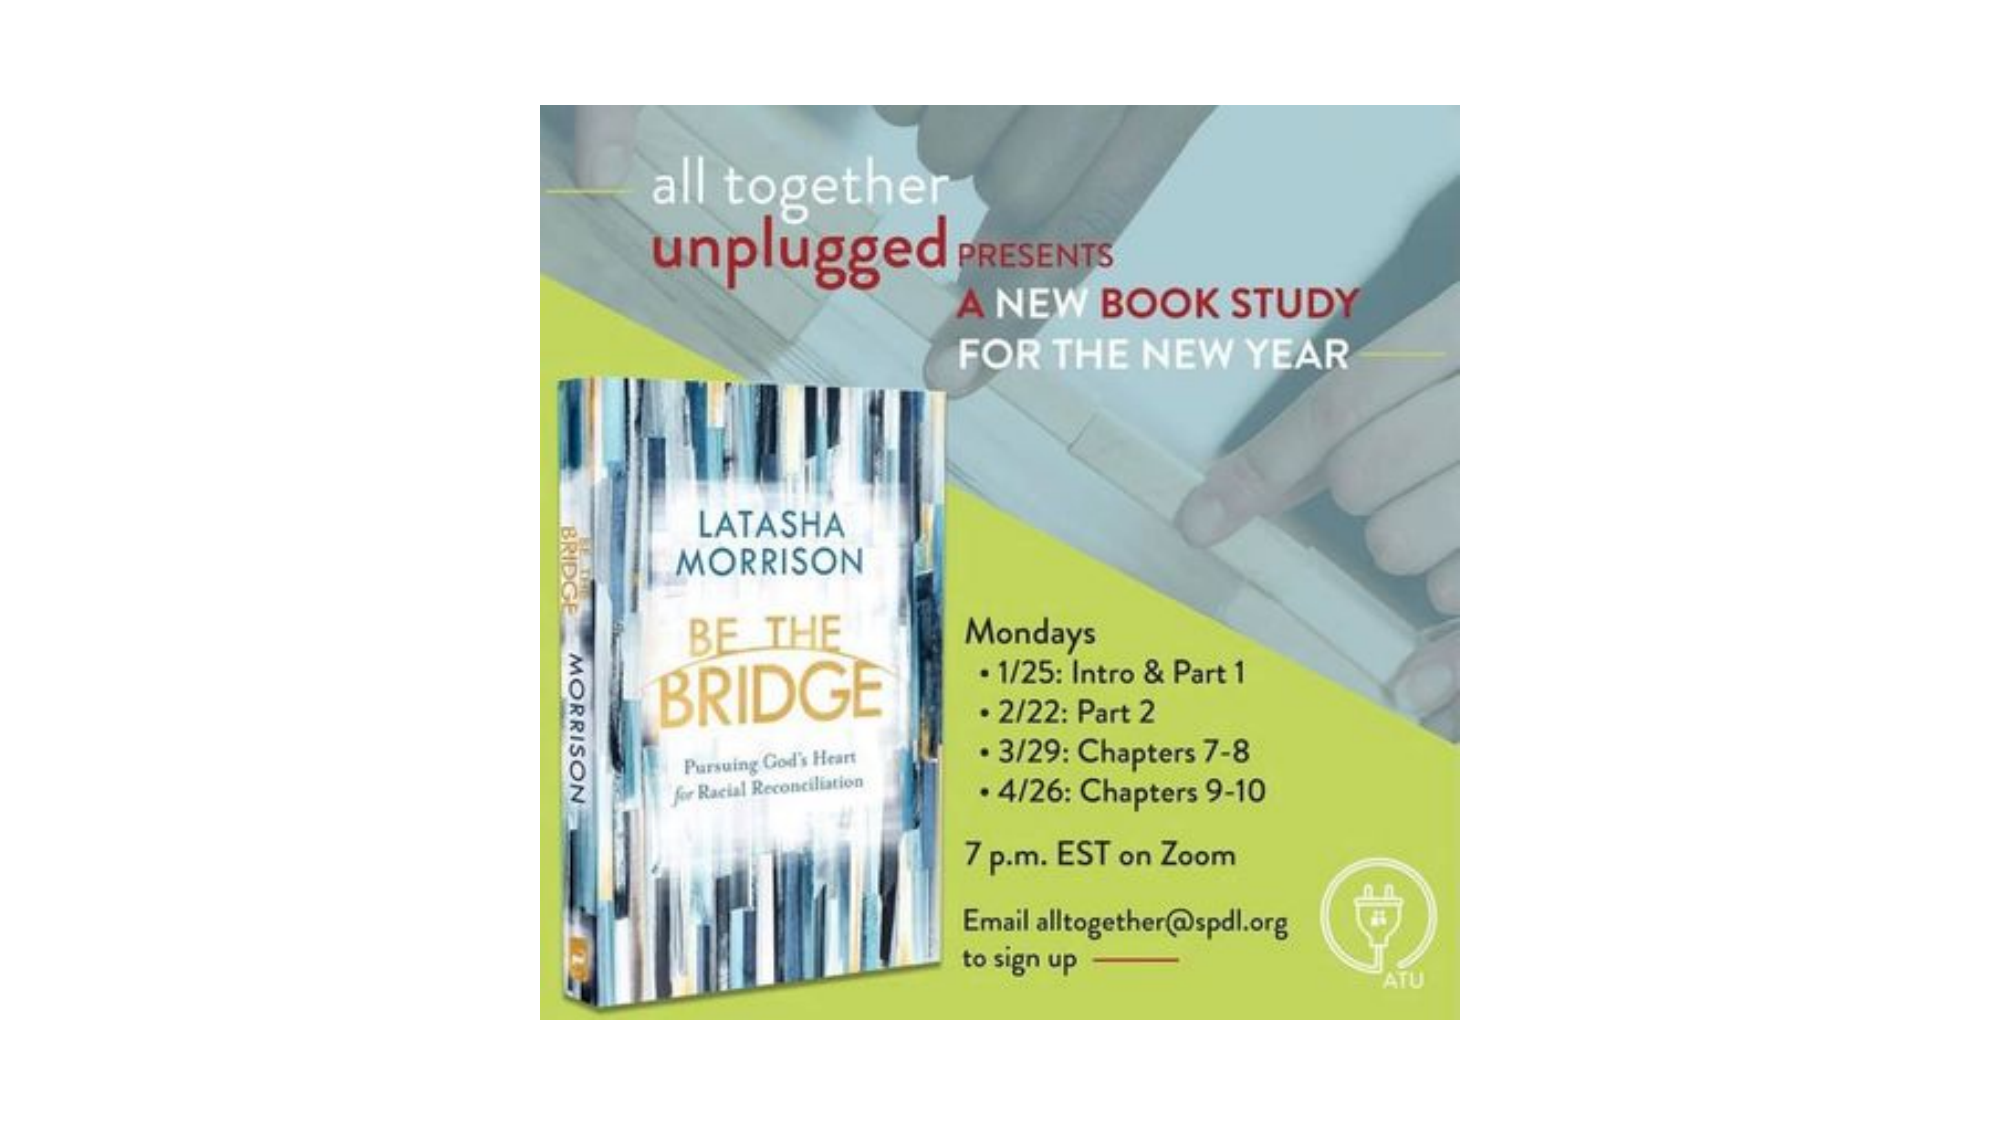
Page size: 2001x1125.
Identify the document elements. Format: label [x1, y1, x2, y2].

picture [540, 105, 1460, 1020]
